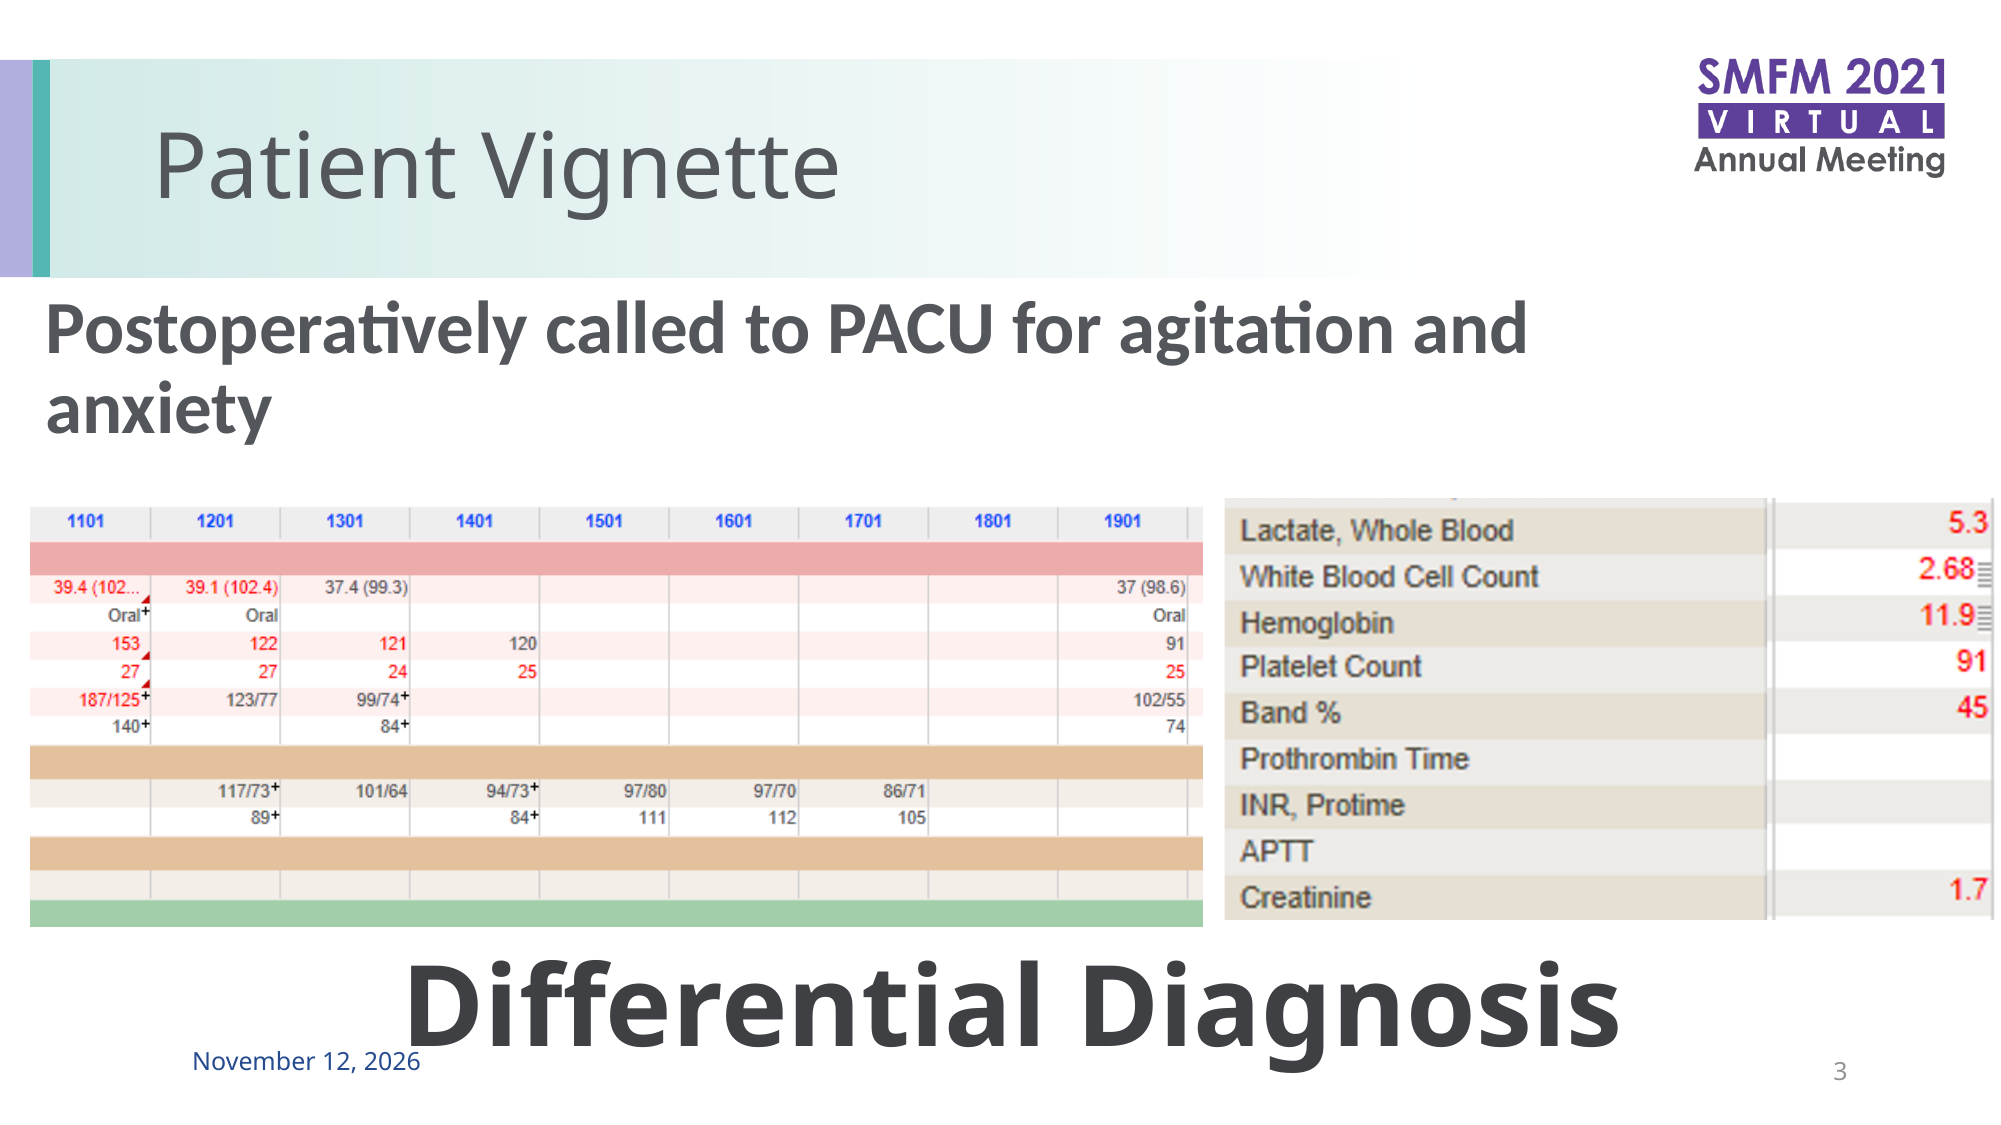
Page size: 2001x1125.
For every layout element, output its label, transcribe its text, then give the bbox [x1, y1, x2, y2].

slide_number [177, 1037, 594, 1088]
list Postoperatively called to PACU for agitation and anxiety [30, 280, 1731, 956]
picture [1224, 498, 1995, 920]
picture [30, 506, 1203, 927]
slide_number 3 [1412, 1042, 1863, 1103]
title Patient Vignette [137, 59, 1863, 278]
text_box Differential Diagnosis [386, 926, 1668, 1077]
